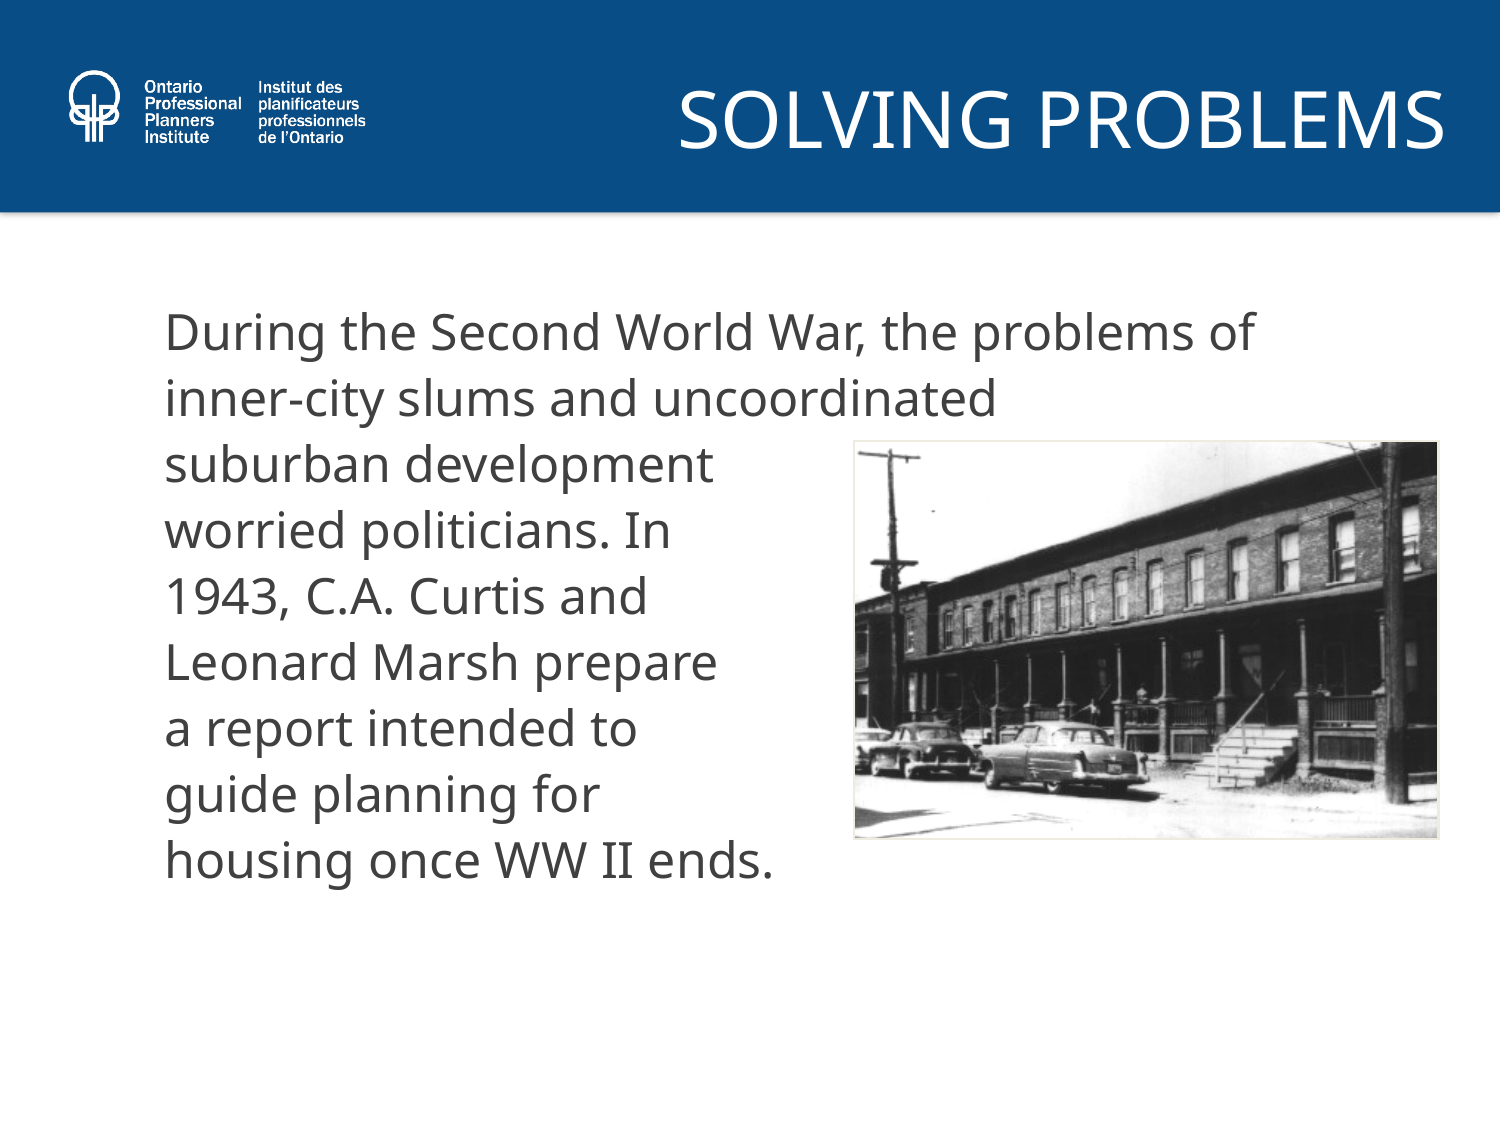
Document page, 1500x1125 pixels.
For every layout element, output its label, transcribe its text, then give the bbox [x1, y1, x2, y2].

title Solving problems [337, 22, 1463, 211]
picture [66, 68, 337, 144]
picture [854, 441, 1438, 839]
list During the Second World War, the problems of inner-city slums and uncoordinated suburban development worried politicians. In 1943, C.A. Curtis and Leonard Marsh prepare a report intended to guide planning for housing once WW II ends. [112, 287, 1388, 963]
